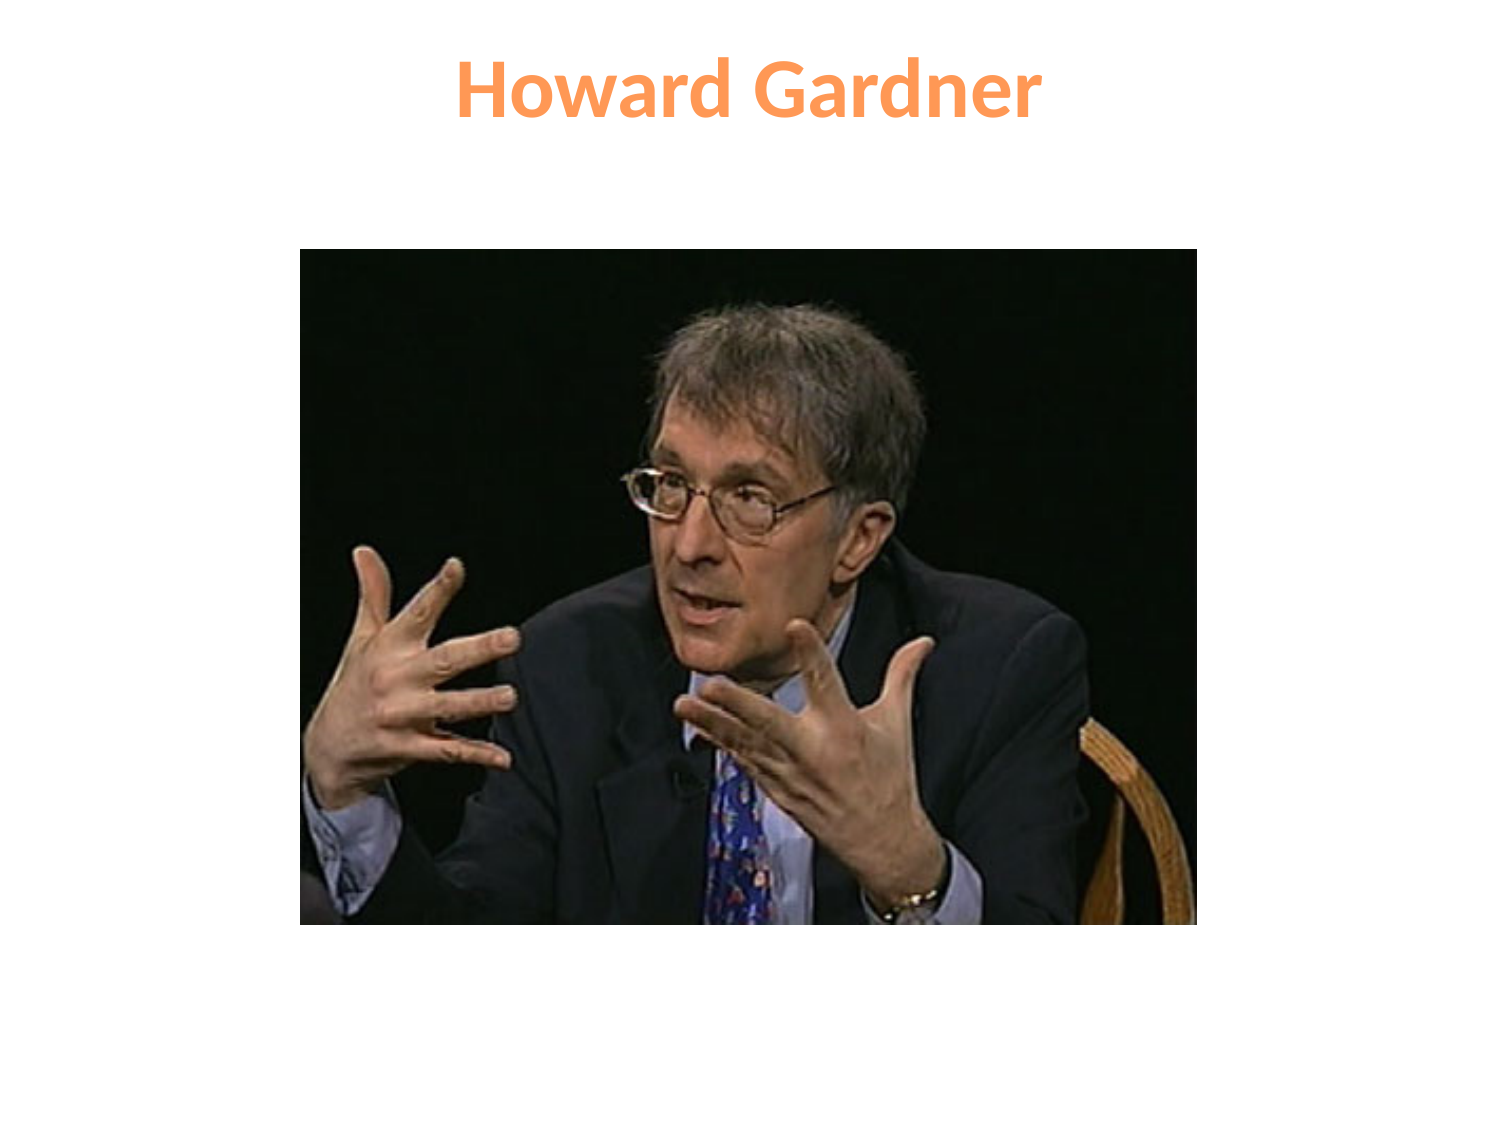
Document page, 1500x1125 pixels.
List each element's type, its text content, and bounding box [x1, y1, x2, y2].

title Howard Gardner [75, 24, 1425, 143]
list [299, 249, 1197, 926]
